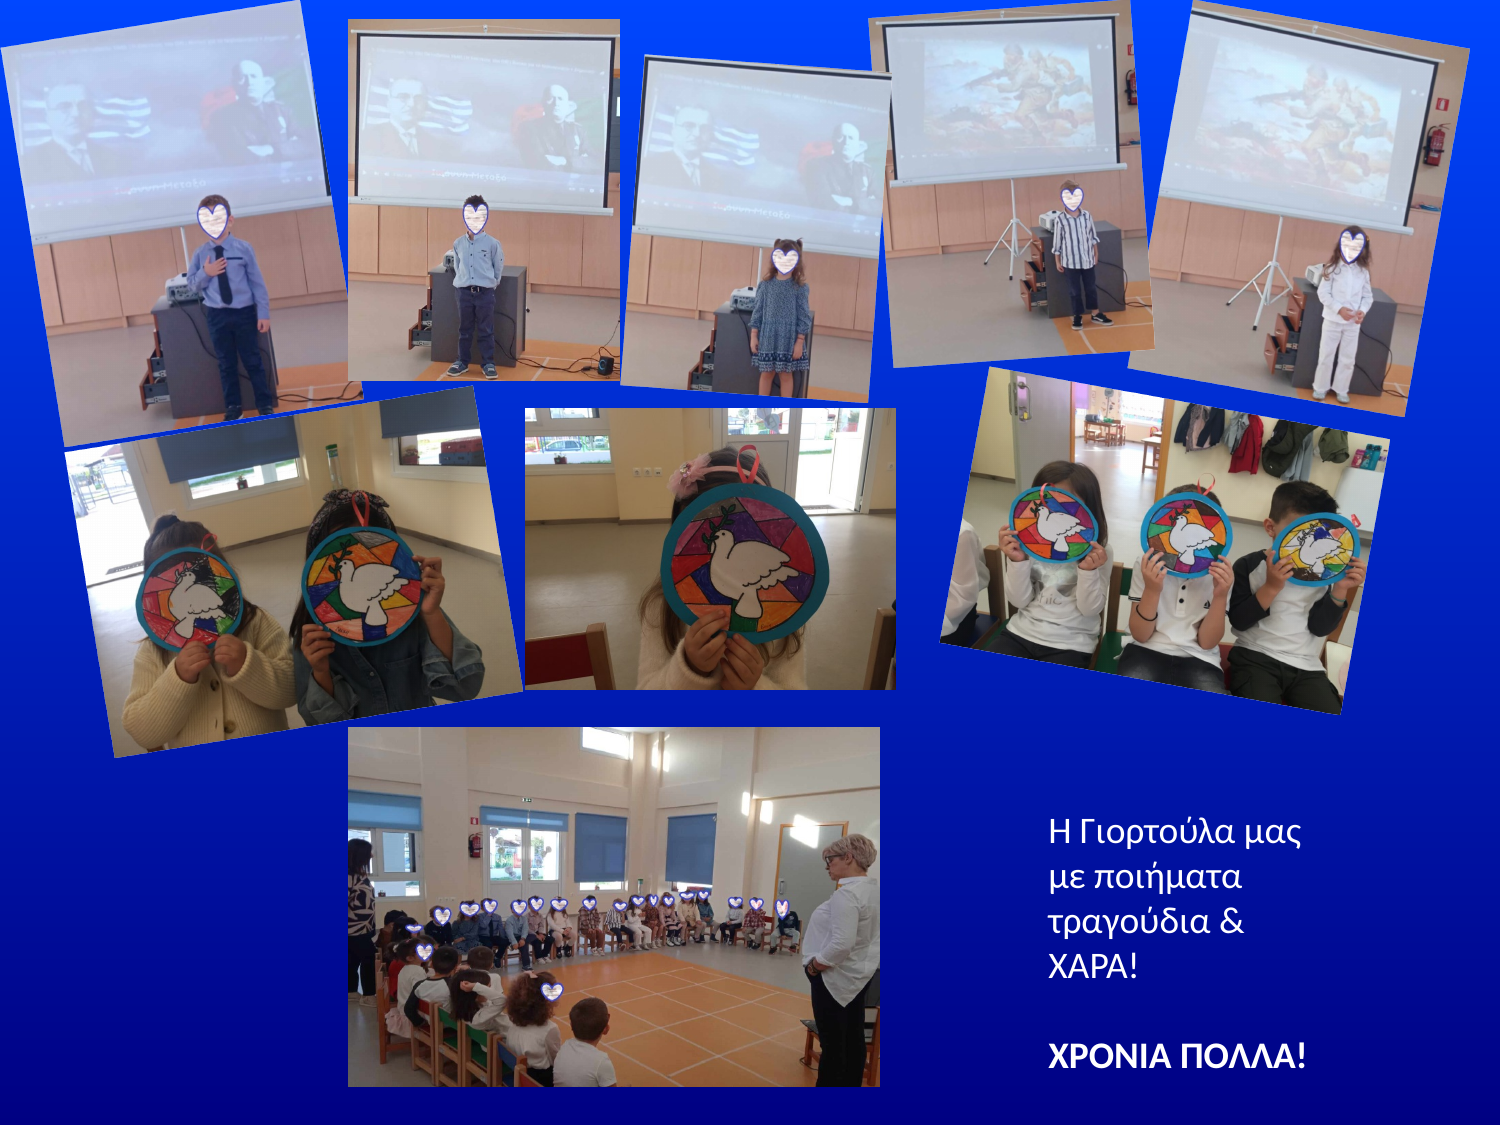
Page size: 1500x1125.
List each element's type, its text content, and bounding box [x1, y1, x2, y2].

picture [621, 0, 1469, 715]
picture [525, 408, 897, 690]
picture [1, 0, 881, 1087]
text_box Η Γιορτούλα μας με ποιήματα τραγούδια & ΧΑΡΑ! ΧΡΟΝΙΑ ΠΟΛΛΑ! [1033, 798, 1341, 1084]
